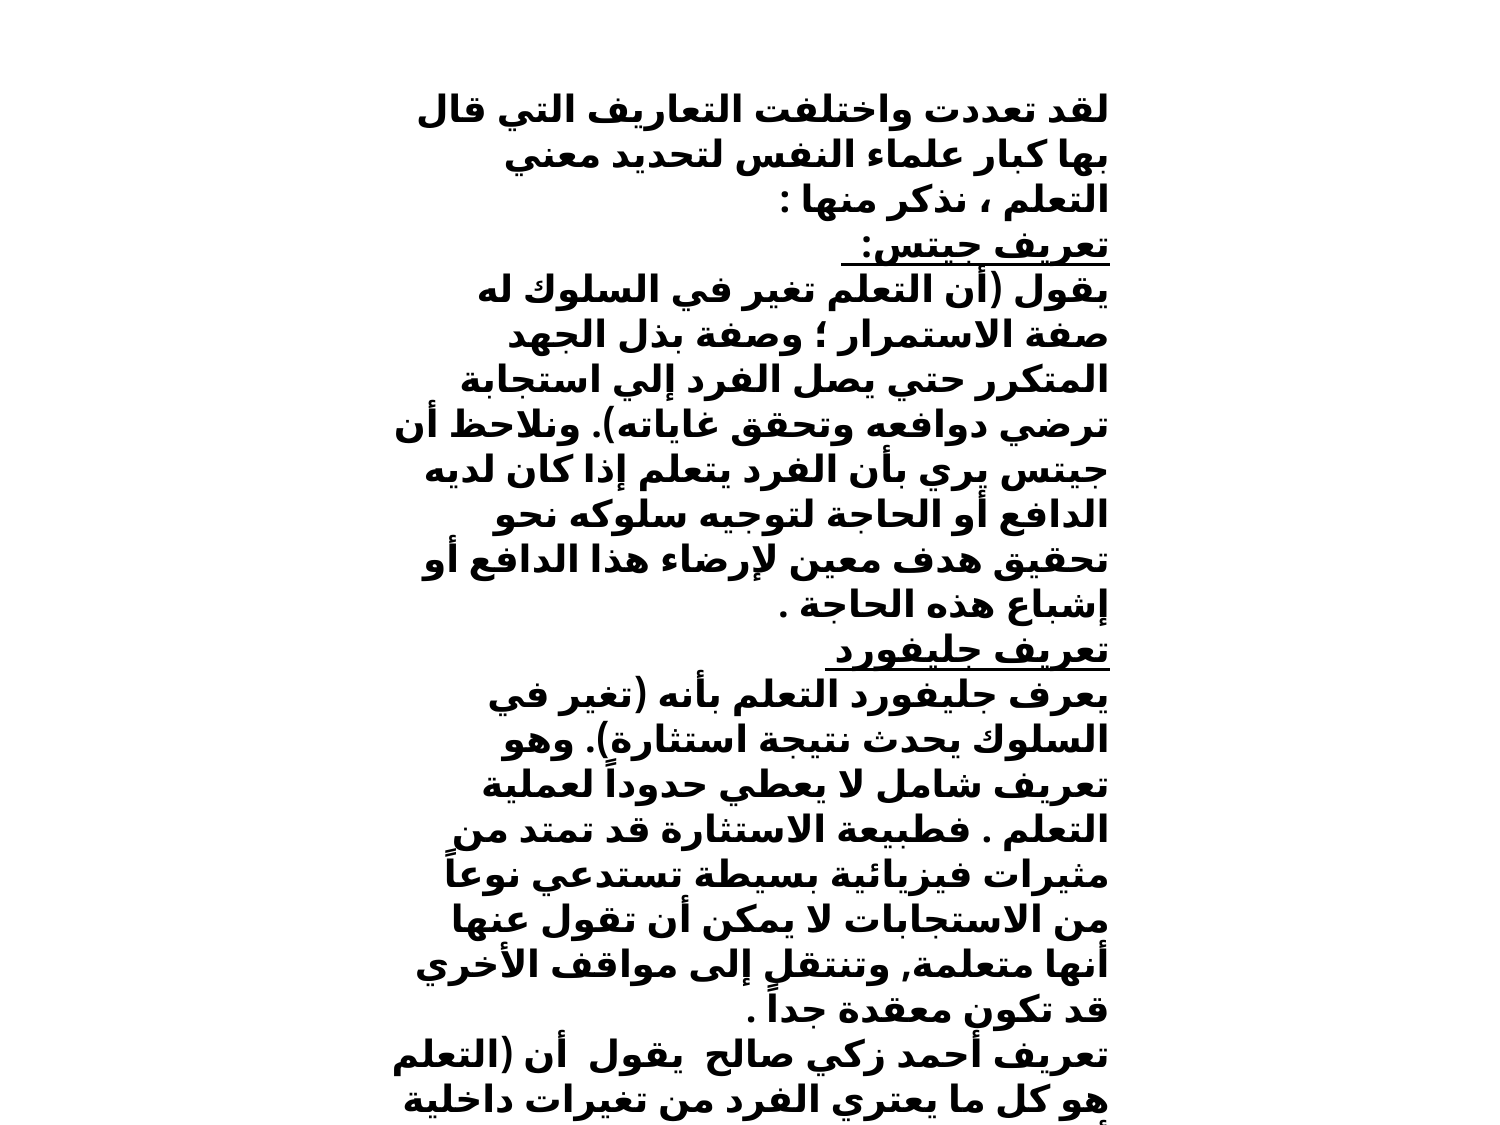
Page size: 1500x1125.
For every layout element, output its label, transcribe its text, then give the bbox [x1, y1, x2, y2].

text_box لقد تعددت واختلفت التعاريف التي قال بها كبار علماء النفس لتحديد معني التعلم ، نذكر منها : تعريف جيتس: يقول (أن التعلم تغير في السلوك له صفة الاستمرار ؛ وصفة بذل الجهد المتكرر حتي يصل الفرد إلي استجابة ترضي دوافعه وتحقق غاياته). ونلاحظ أن جيتس يري بأن الفرد يتعلم إذا كان لديه الدافع أو الحاجة لتوجيه سلوكه نحو تحقيق هدف معين لإرضاء هذا الدافع أو إشباع هذه الحاجة . تعريف جليفورد يعرف جليفورد التعلم بأنه (تغير في السلوك يحدث نتيجة استثارة). وهو تعريف شامل لا يعطي حدوداً لعملية التعلم . فطبيعة الاستثارة قد تمتد من مثيرات فيزيائية بسيطة تستدعي نوعاً من الاستجابات لا يمكن أن تقول عنها أنها متعلمة, وتنتقل إلى مواقف الأخري قد تكون معقدة جداً . تعريف أحمد زكي صالح يقول أن (التعلم هو كل ما يعتري الفرد من تغيرات داخلية أثناء وجوده في الموقف التعليمي ، وأثناء تكرار هذا الموقف التعليمي علية) . التعريف الاجرائي للتعلم: بالرغم من كل هذه الاختلافات في تعريف التعلم إلا أنه يمكن أن نلاحظ أن هناك شبه اتفاق بين [374, 77, 1125, 1125]
